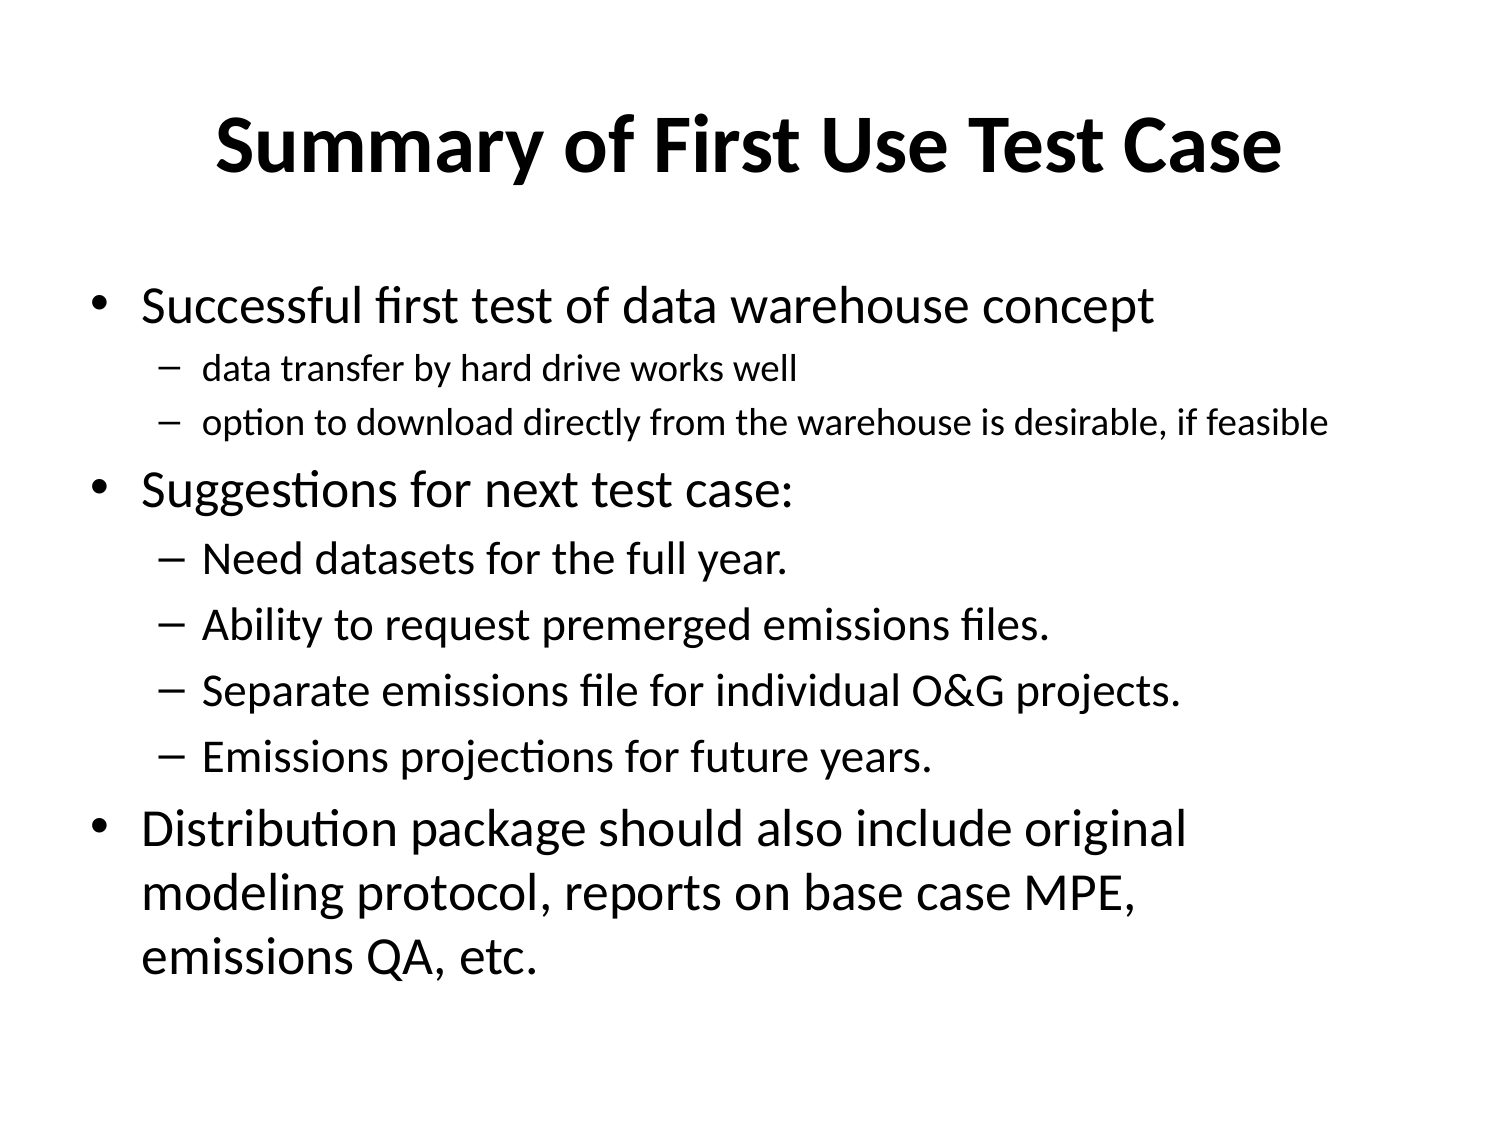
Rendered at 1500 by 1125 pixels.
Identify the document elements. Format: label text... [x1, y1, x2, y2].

title Summary of First Use Test Case [75, 45, 1425, 233]
list Successful first test of data warehouse concept data transfer by hard drive works well option to download directly from the warehouse is desirable, if feasible Suggestions for next test case: Need datasets for the full year. Ability to request premerged emissions files. Separate emissions file for individual O&G projects. Emissions projections for future years. Distribution package should also include original modeling protocol, reports on base case MPE, emissions QA, etc. [75, 262, 1350, 1005]
